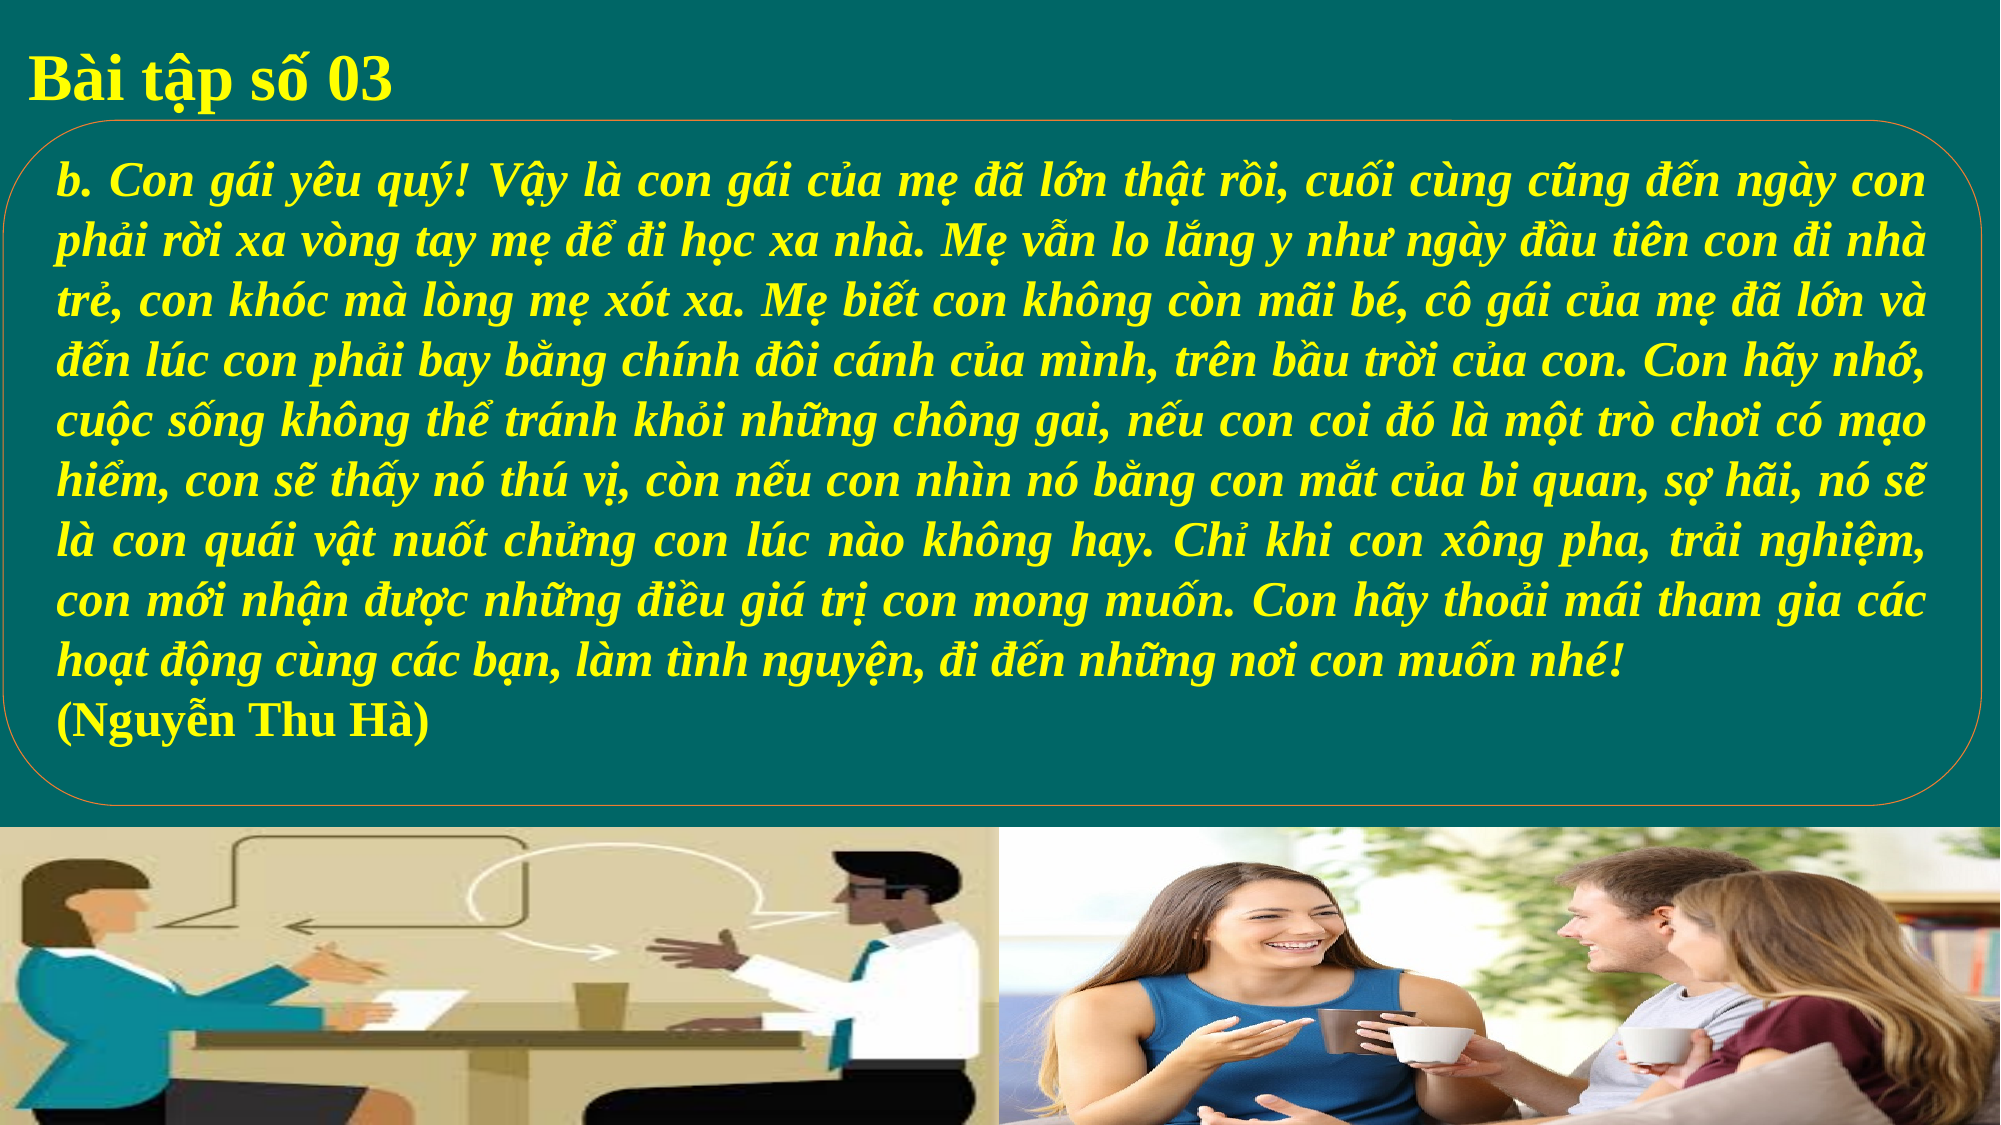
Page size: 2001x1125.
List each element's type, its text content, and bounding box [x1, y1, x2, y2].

text_box b. Con gái yêu quý! Vậy là con gái của mẹ đã lớn thật rồi, cuối cùng cũng đến ngày con phải rời xa vòng tay mẹ để đi học xa nhà. Mẹ vẫn lo lắng y như ngày đầu tiên con đi nhà trẻ, con khóc mà lòng mẹ xót xa. Mẹ biết con không còn mãi bé, cô gái của mẹ đã lớn và đến lúc con phải bay bằng chính đôi cánh của mình, trên bầu trời của con. Con hãy nhớ, cuộc sống không thể tránh khỏi những chông gai, nếu con coi đó là một trò chơi có mạo hiểm, con sẽ thấy nó thú vị, còn nếu con nhìn nó bằng con mắt của bi quan, sợ hãi, nó sẽ là con quái vật nuốt chửng con lúc nào không hay. Chỉ khi con xông pha, trải nghiệm, con mới nhận được những điều giá trị con mong muốn. Con hãy thoải mái tham gia các hoạt động cùng các bạn, làm tình nguyện, đi đến những nơi con muốn nhé! (Nguyễn Thu Hà) [41, 139, 1944, 754]
title Bài tập số 03 [13, 2, 1739, 157]
picture [0, 827, 2000, 1125]
text_box [53, 119, 1931, 139]
text_box [2, 148, 1983, 806]
